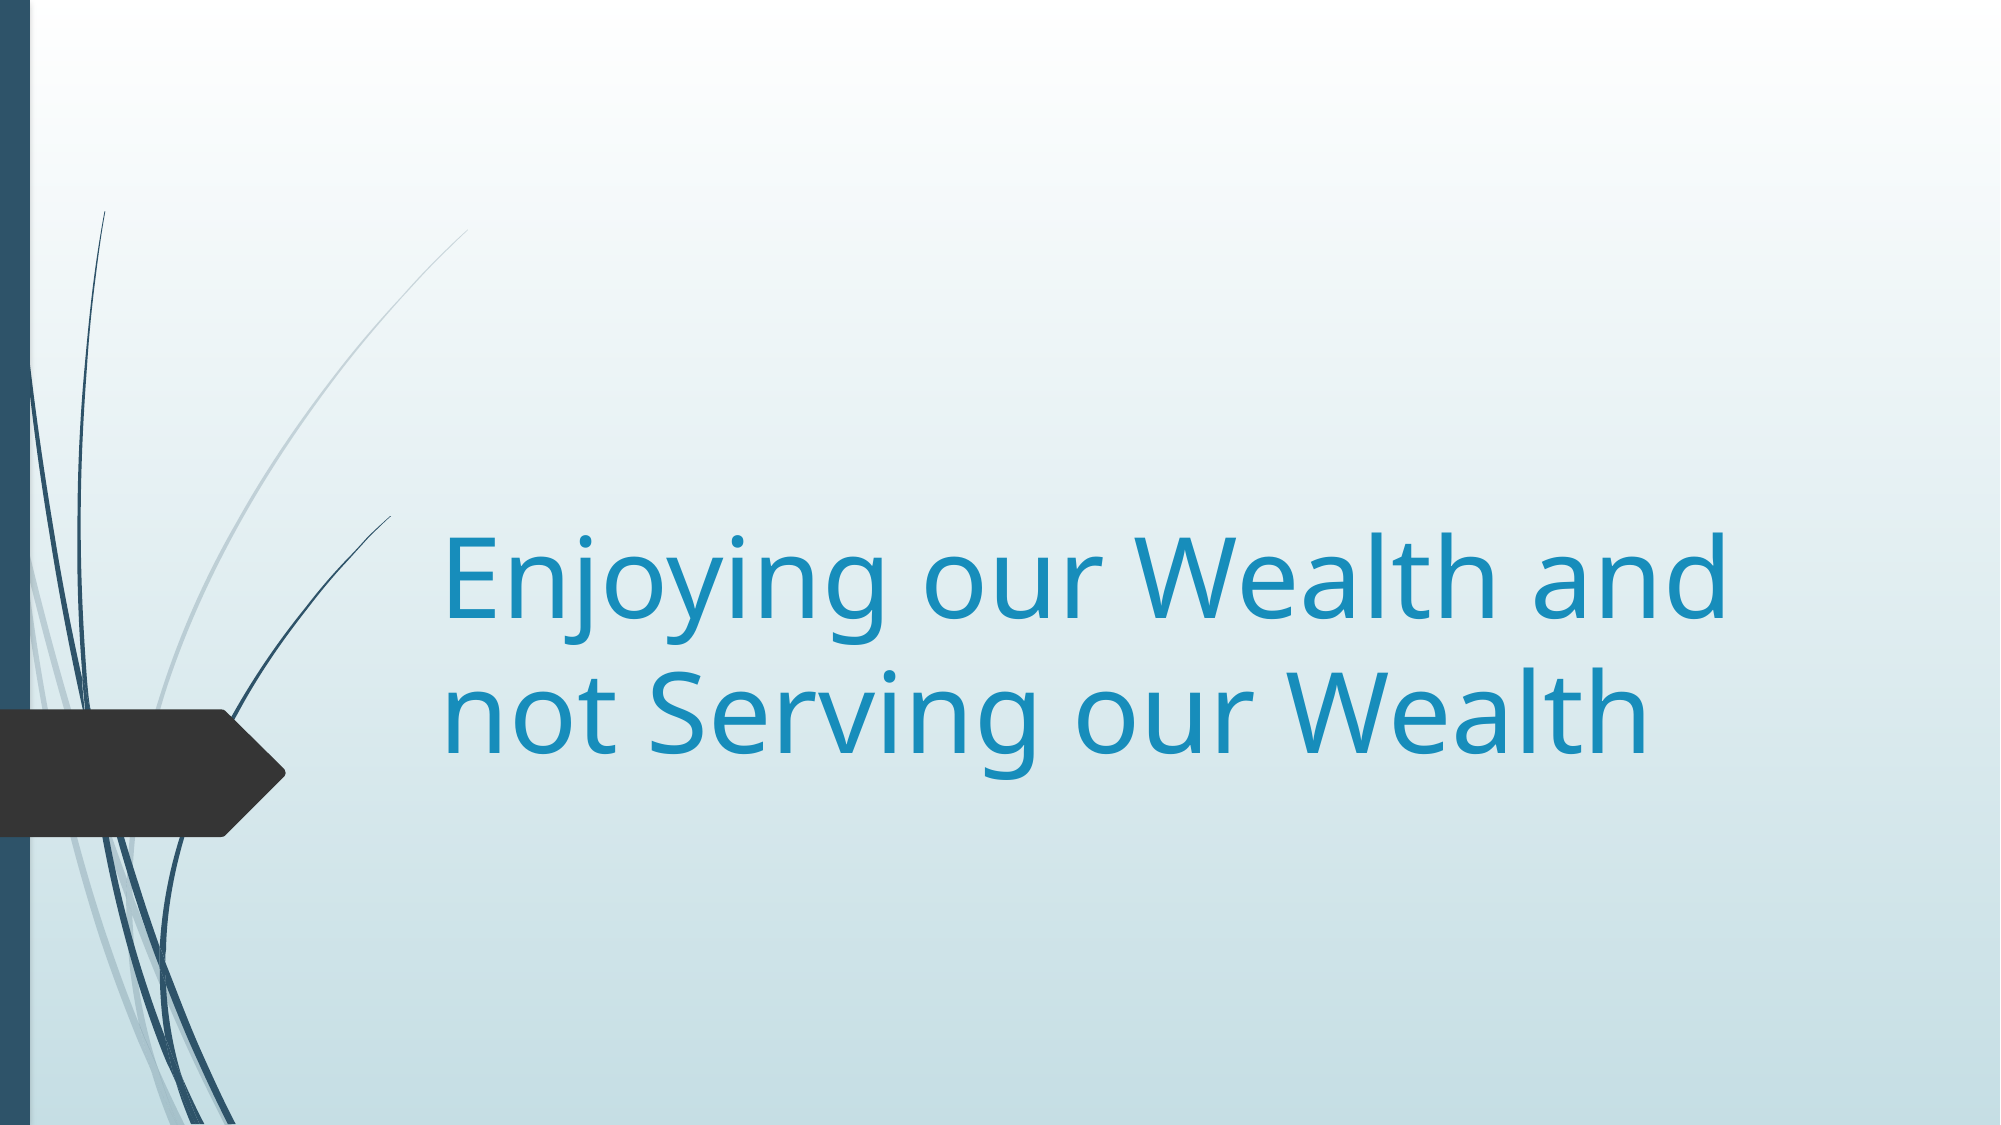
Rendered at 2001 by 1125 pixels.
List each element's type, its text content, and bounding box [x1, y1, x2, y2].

title Enjoying our Wealth and not Serving our Wealth [424, 412, 1888, 784]
